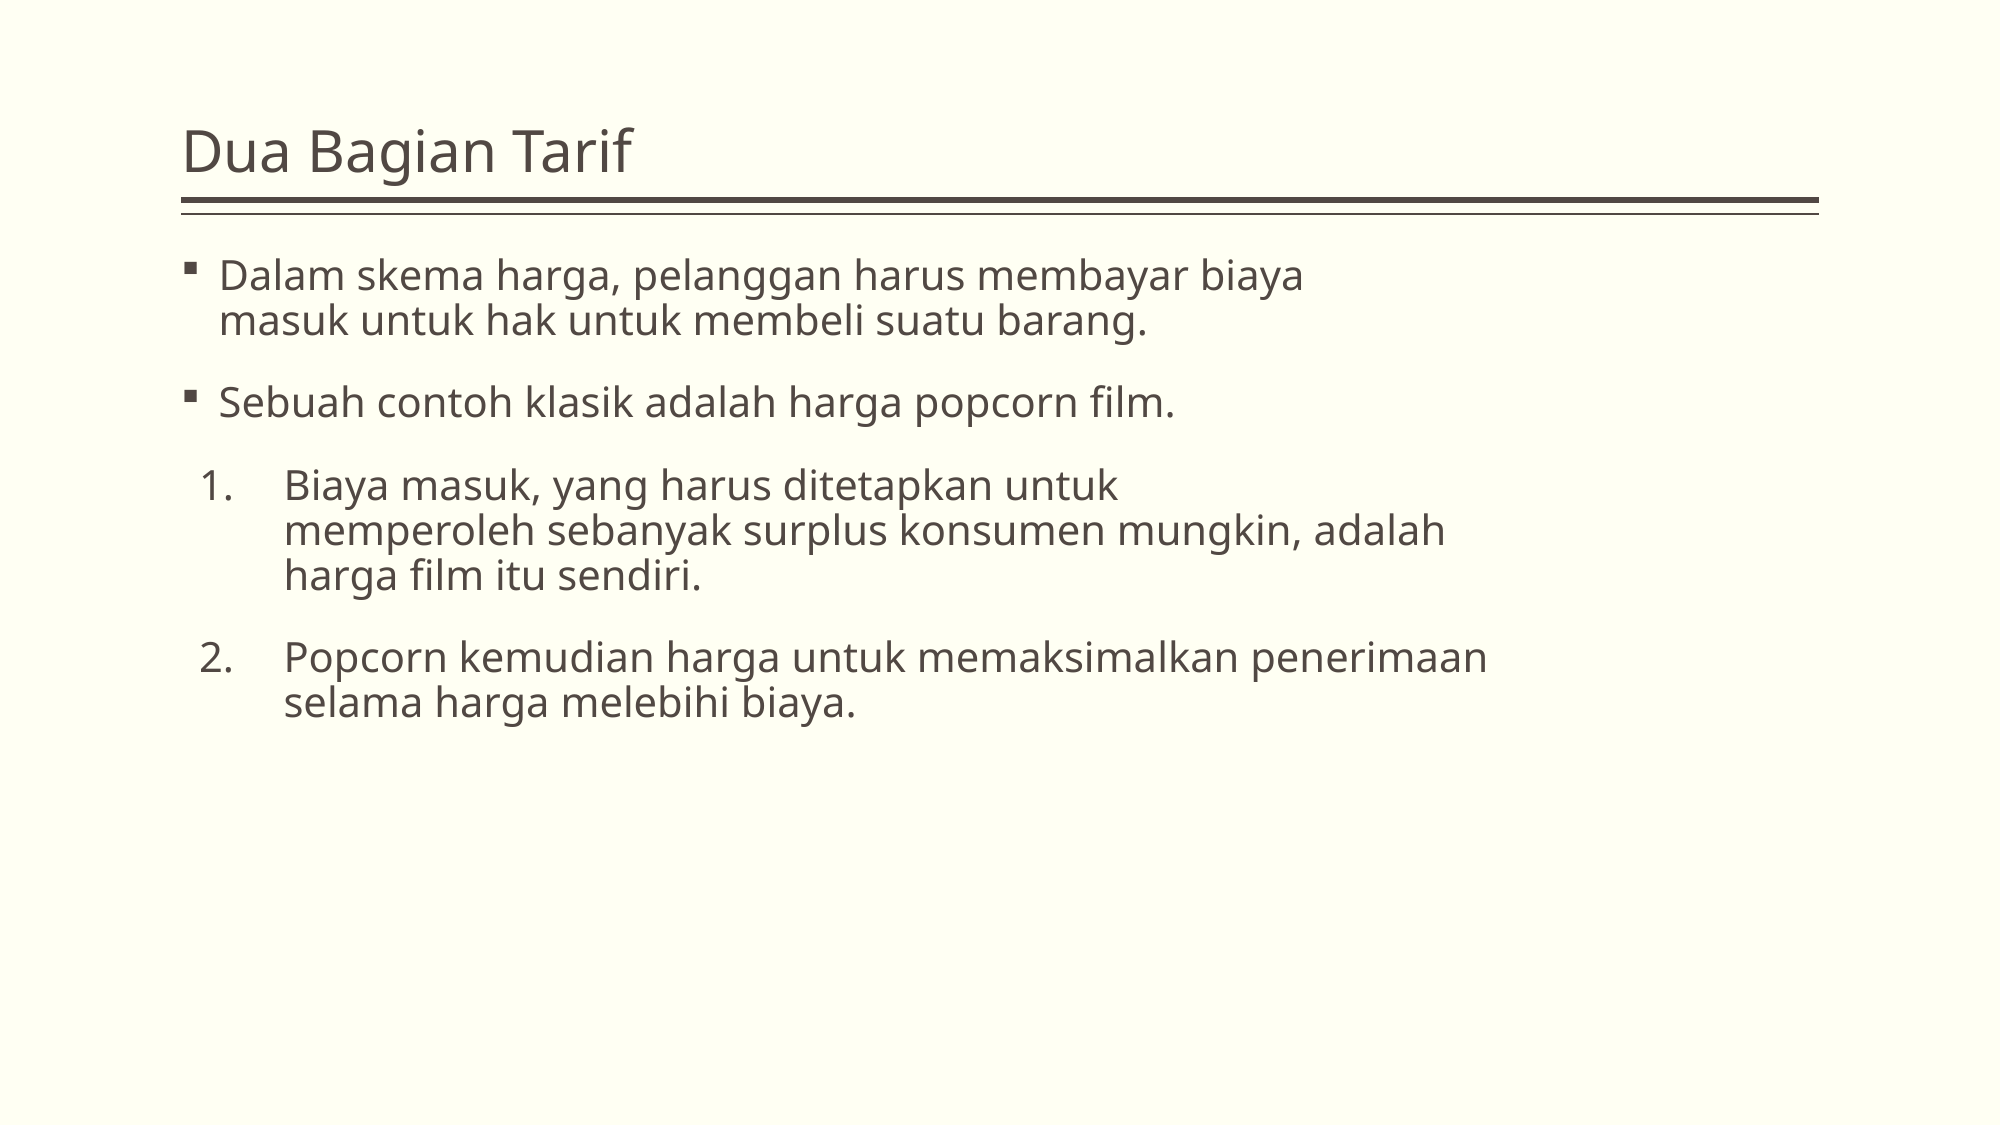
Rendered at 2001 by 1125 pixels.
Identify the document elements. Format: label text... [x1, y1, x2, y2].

title Dua Bagian Tarif [181, 12, 1819, 193]
list Dalam skema harga, pelanggan harus membayar biaya masuk untuk hak untuk membeli suatu barang. Sebuah contoh klasik adalah harga popcorn film. Biaya masuk, yang harus ditetapkan untuk memperoleh sebanyak surplus konsumen mungkin, adalah harga film itu sendiri. Popcorn kemudian harga untuk memaksimalkan penerimaan selama harga melebihi biaya. [181, 246, 1532, 989]
